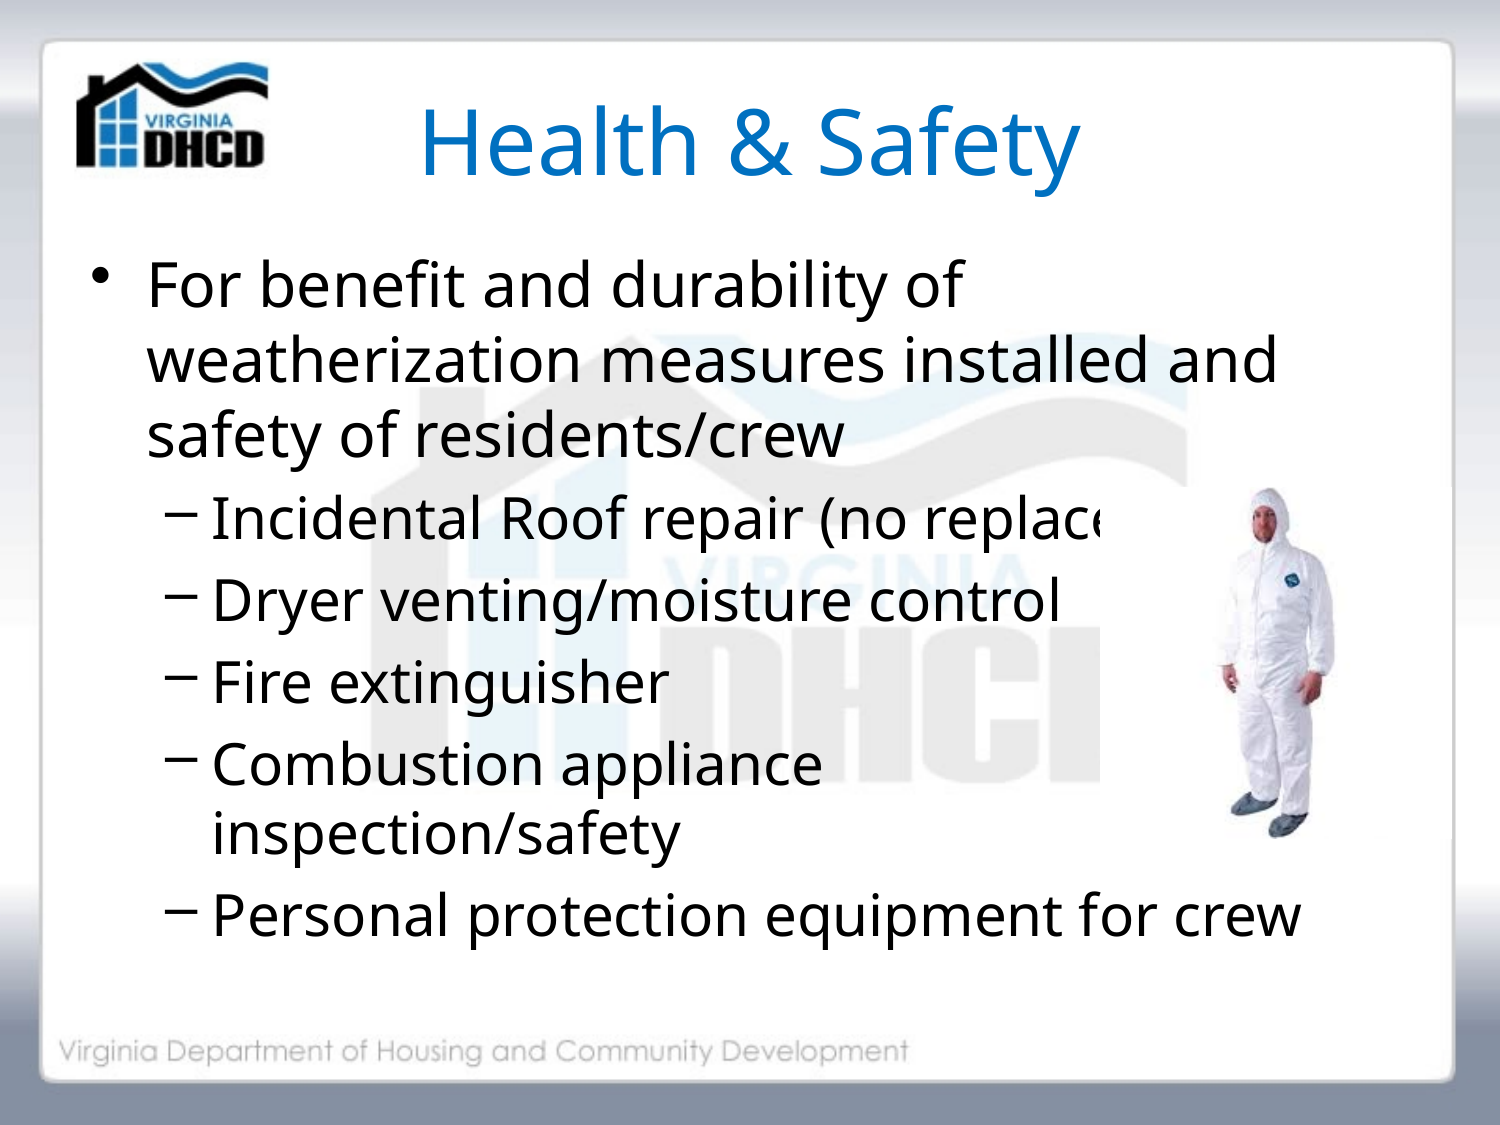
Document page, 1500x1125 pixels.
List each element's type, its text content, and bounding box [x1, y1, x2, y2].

picture [0, 0, 1500, 1125]
list For benefit and durability of weatherization measures installed and safety of residents/crew Incidental Roof repair (no replacement) Dryer venting/moisture control Fire extinguisher Combustion appliance inspection/safety Personal protection equipment for crew [74, 237, 1326, 963]
title Health & Safety [74, 44, 1426, 233]
